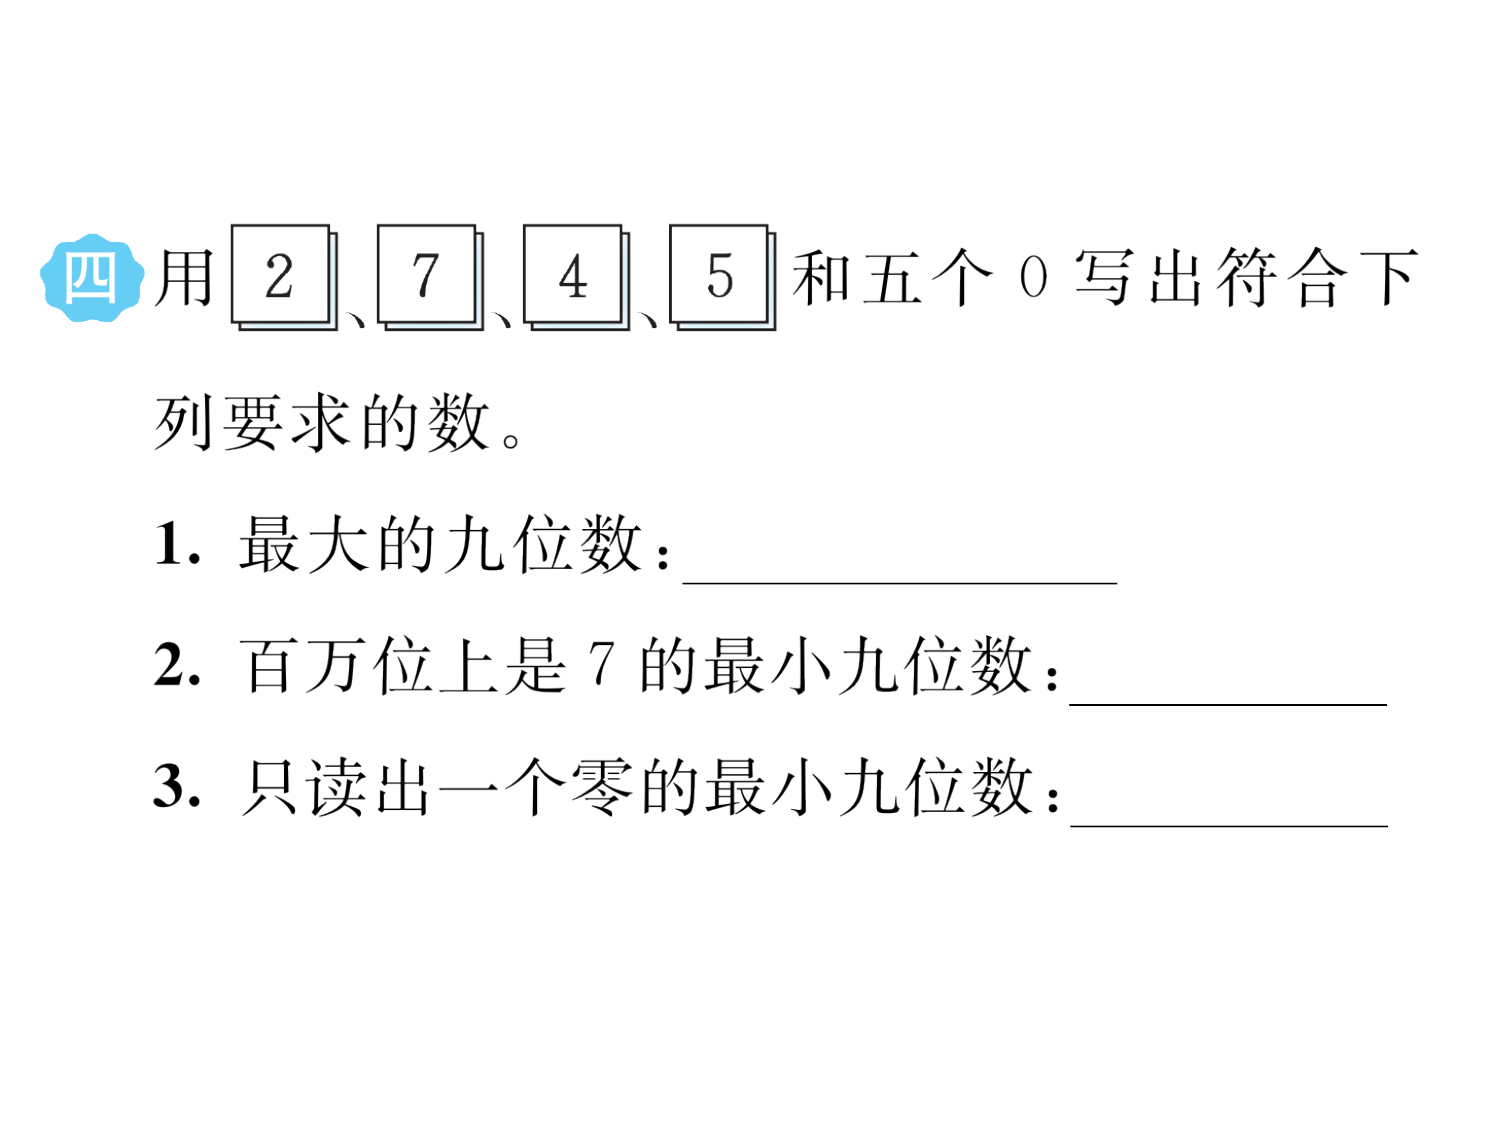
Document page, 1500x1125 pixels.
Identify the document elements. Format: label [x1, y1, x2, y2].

picture [35, 177, 1453, 879]
